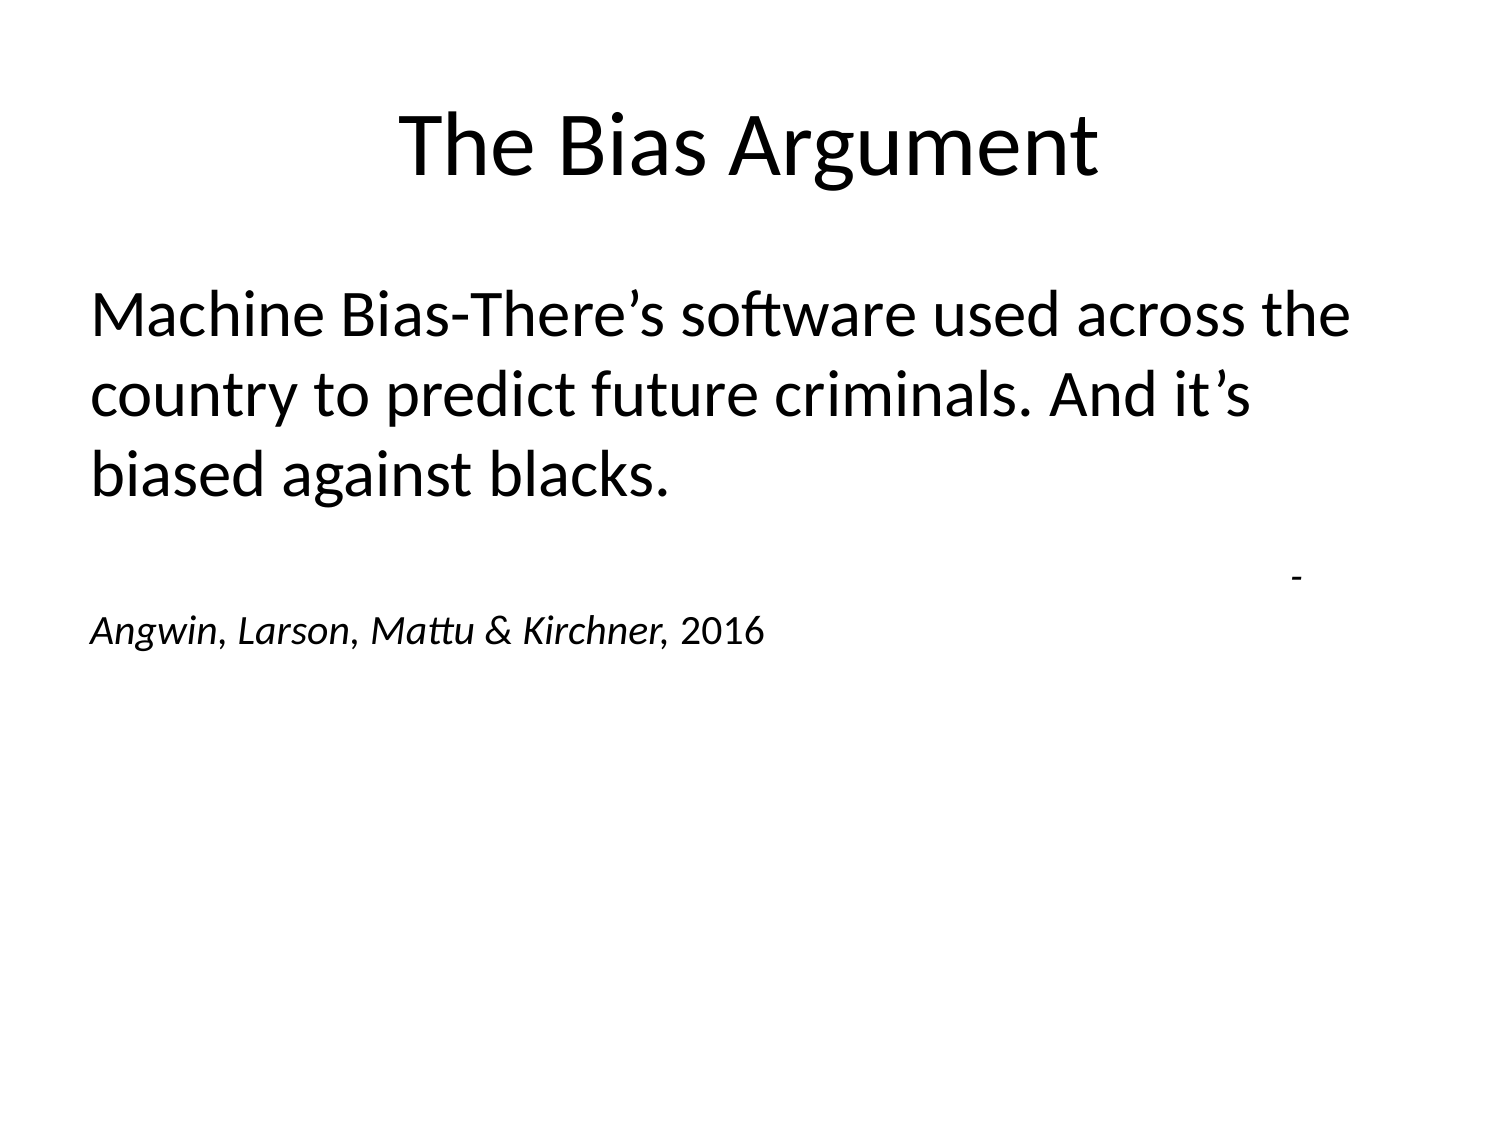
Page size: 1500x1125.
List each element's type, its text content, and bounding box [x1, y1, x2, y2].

title The Bias Argument [75, 45, 1425, 233]
list Machine Bias-There’s software used across the country to predict future criminals. And it’s biased against blacks. -Angwin, Larson, Mattu & Kirchner, 2016 [75, 262, 1425, 1005]
